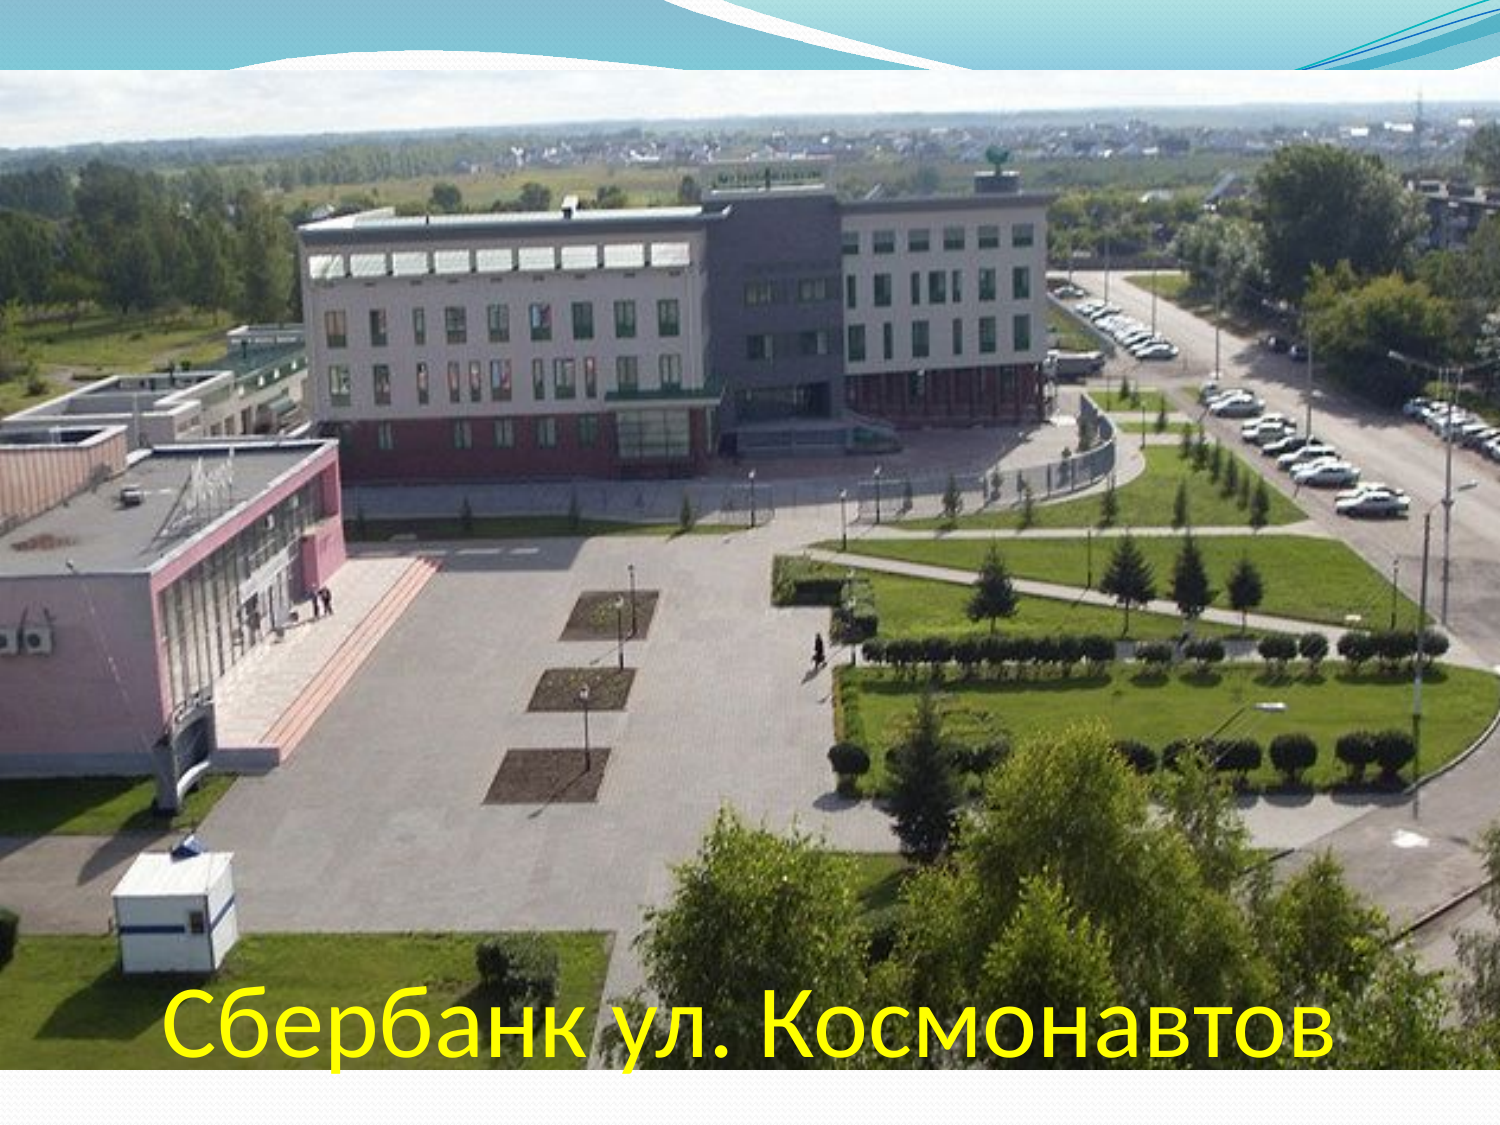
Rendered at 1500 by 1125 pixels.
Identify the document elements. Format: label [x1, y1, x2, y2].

list [0, 70, 1500, 1070]
